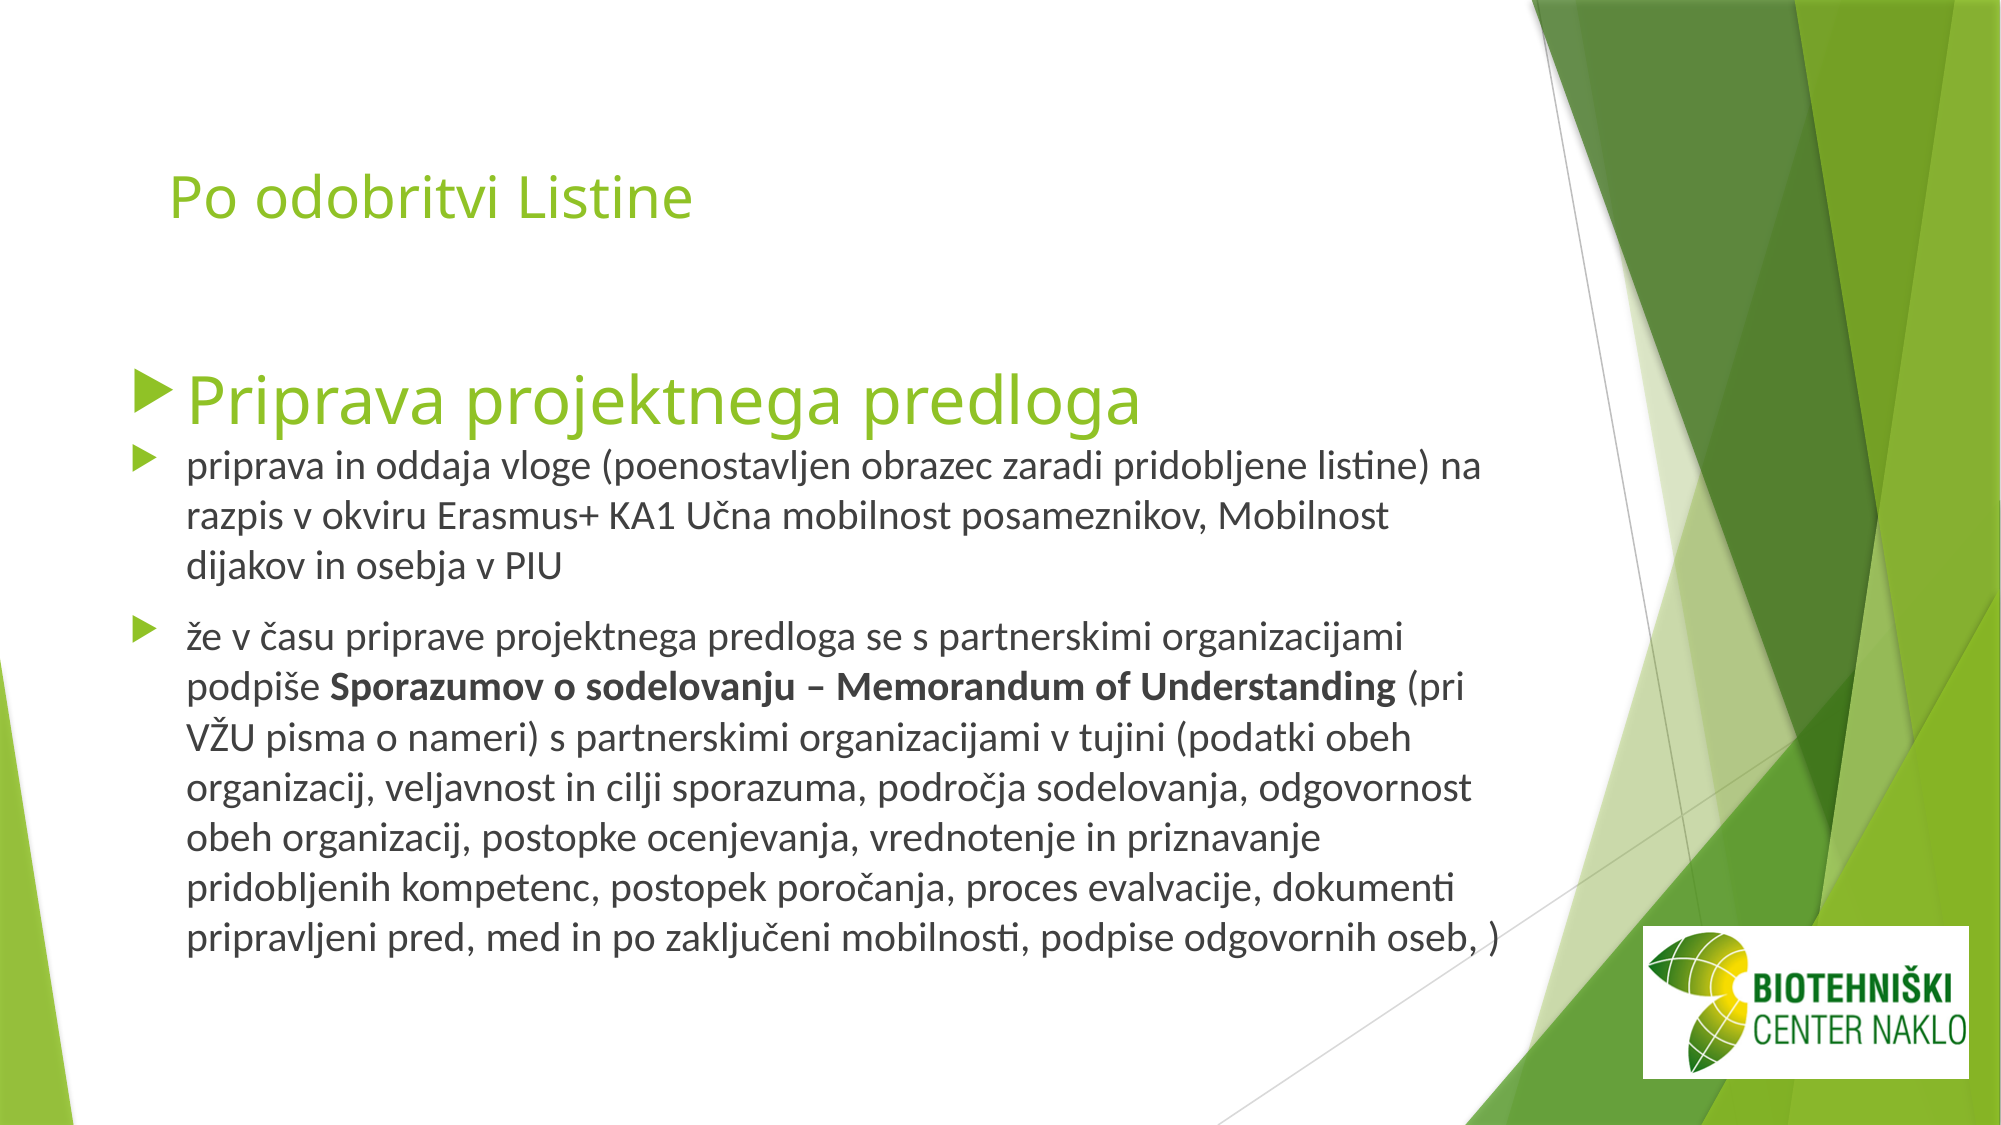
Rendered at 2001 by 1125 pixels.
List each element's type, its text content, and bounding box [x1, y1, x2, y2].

list Priprava projektnega predloga priprava in oddaja vloge (poenostavljen obrazec zaradi pridobljene listine) na razpis v okviru Erasmus+ KA1 Učna mobilnost posameznikov, Mobilnost dijakov in osebja v PIU že v času priprave projektnega predloga se s partnerskimi organizacijami podpiše Sporazumov o sodelovanju – Memorandum of Understanding (pri VŽU pisma o nameri) s partnerskimi organizacijami v tujini (podatki obeh organizacij, veljavnost in cilji sporazuma, področja sodelovanja, odgovornost obeh organizacij, postopke ocenjevanja, vrednotenje in priznavanje pridobljenih kompetenc, postopek poročanja, proces evalvacije, dokumenti pripravljeni pred, med in po zaključeni mobilnosti, podpise odgovornih oseb, ) [114, 305, 1525, 1125]
picture [1643, 926, 1970, 1080]
title Po odobritvi Listine [153, 152, 1720, 247]
